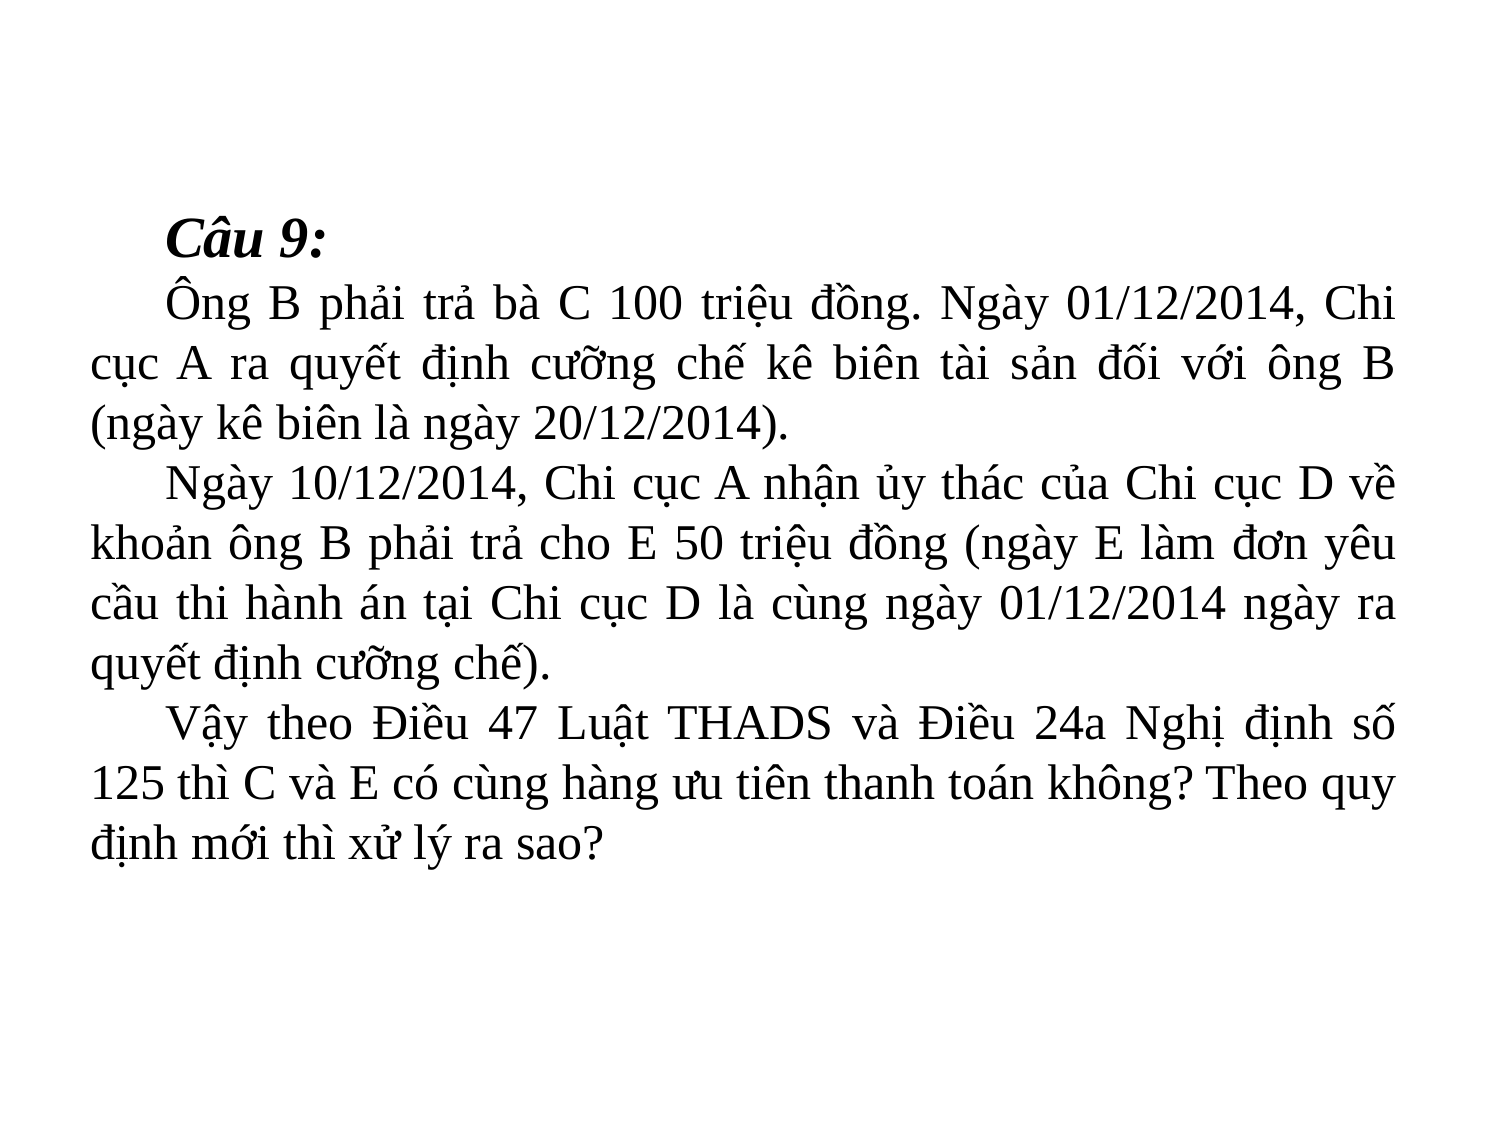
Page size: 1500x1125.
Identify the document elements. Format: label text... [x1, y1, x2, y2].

text_box Câu 9: Ông B phải trả bà C 100 triệu đồng. Ngày 01/12/2014, Chi cục A ra quyết định cưỡng chế kê biên tài sản đối với ông B (ngày kê biên là ngày 20/12/2014). Ngày 10/12/2014, Chi cục A nhận ủy thác của Chi cục D về khoản ông B phải trả cho E 50 triệu đồng (ngày E làm đơn yêu cầu thi hành án tại Chi cục D là cùng ngày 01/12/2014 ngày ra quyết định cưỡng chế). Vậy theo Điều 47 Luật THADS và Điều 24a Nghị định số 125 thì C và E có cùng hàng ưu tiên thanh toán không? Theo quy định mới thì xử lý ra sao? [74, 191, 1413, 877]
